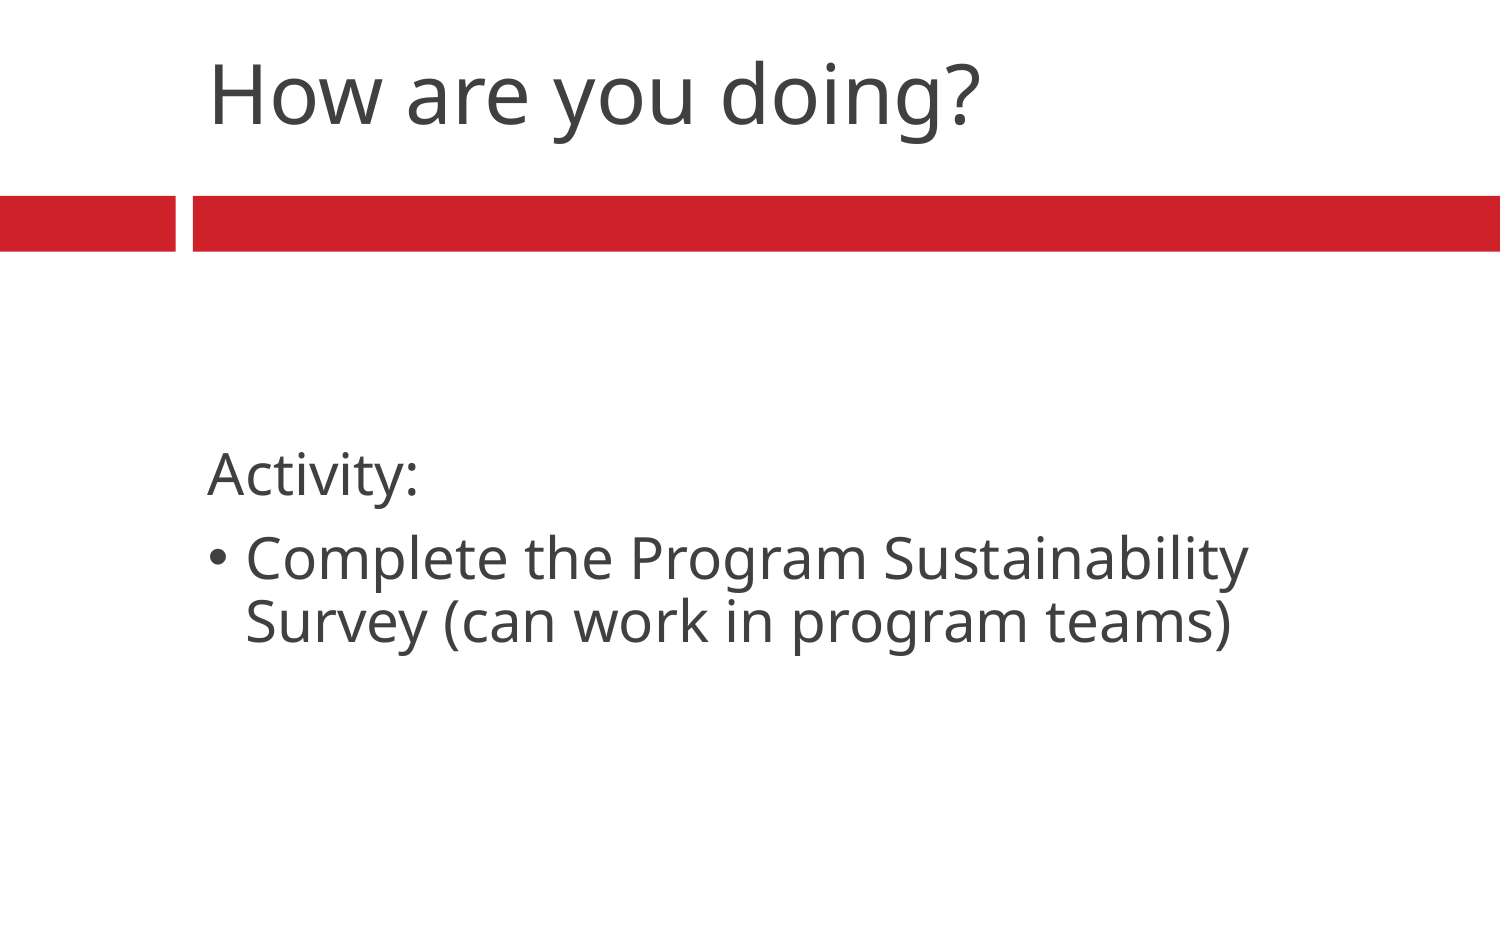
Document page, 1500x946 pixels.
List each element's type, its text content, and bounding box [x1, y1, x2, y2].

title How are you doing? [192, 6, 1397, 190]
list Activity: Complete the Program Sustainability Survey (can work in program teams) [192, 262, 1397, 916]
